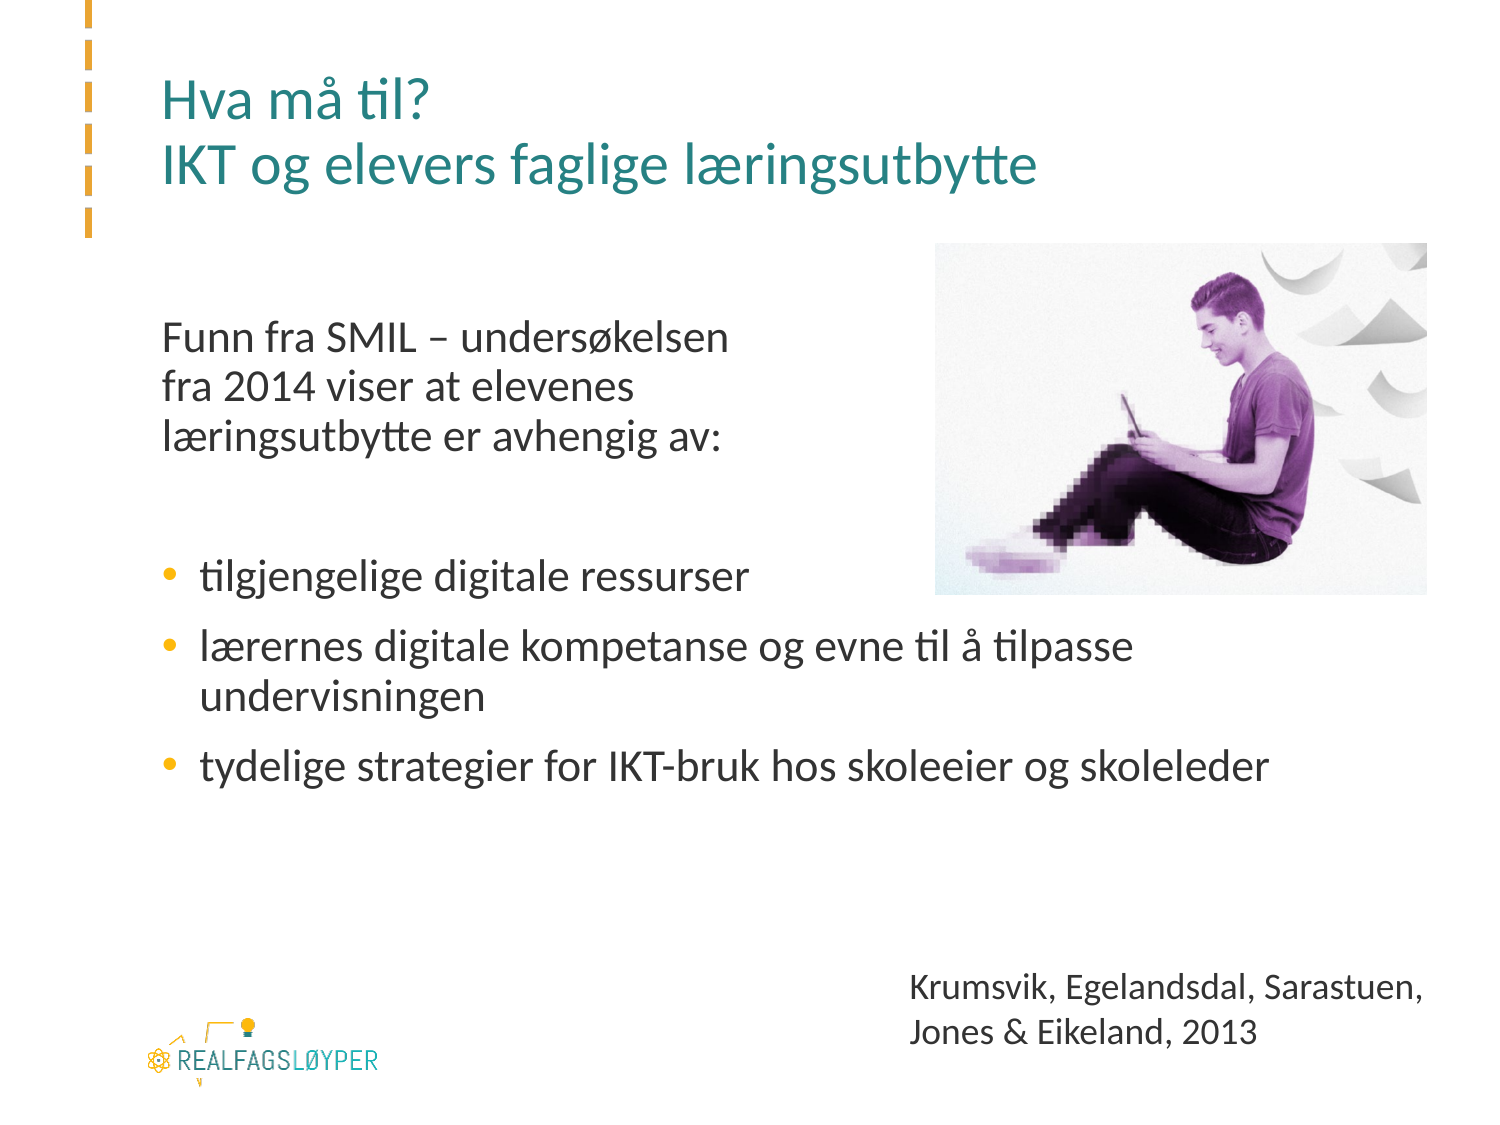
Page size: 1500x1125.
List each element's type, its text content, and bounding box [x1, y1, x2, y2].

title Hva må til? IKT og elevers faglige læringsutbytte [146, 59, 1391, 278]
picture [146, 1018, 380, 1089]
list Funn fra SMIL – undersøkelsen fra 2014 viser at elevenes læringsutbytte er avhengig av: tilgjengelige digitale ressurser lærernes digitale kompetanse og evne til å tilpasse undervisningen tydelige strategier for IKT-bruk hos skoleeier og skoleleder [146, 305, 1391, 986]
picture [85, 0, 92, 238]
text_box Krumsvik, Egelandsdal, Sarastuen, Jones & Eikeland, 2013 [894, 954, 1468, 1059]
picture [935, 243, 1427, 595]
